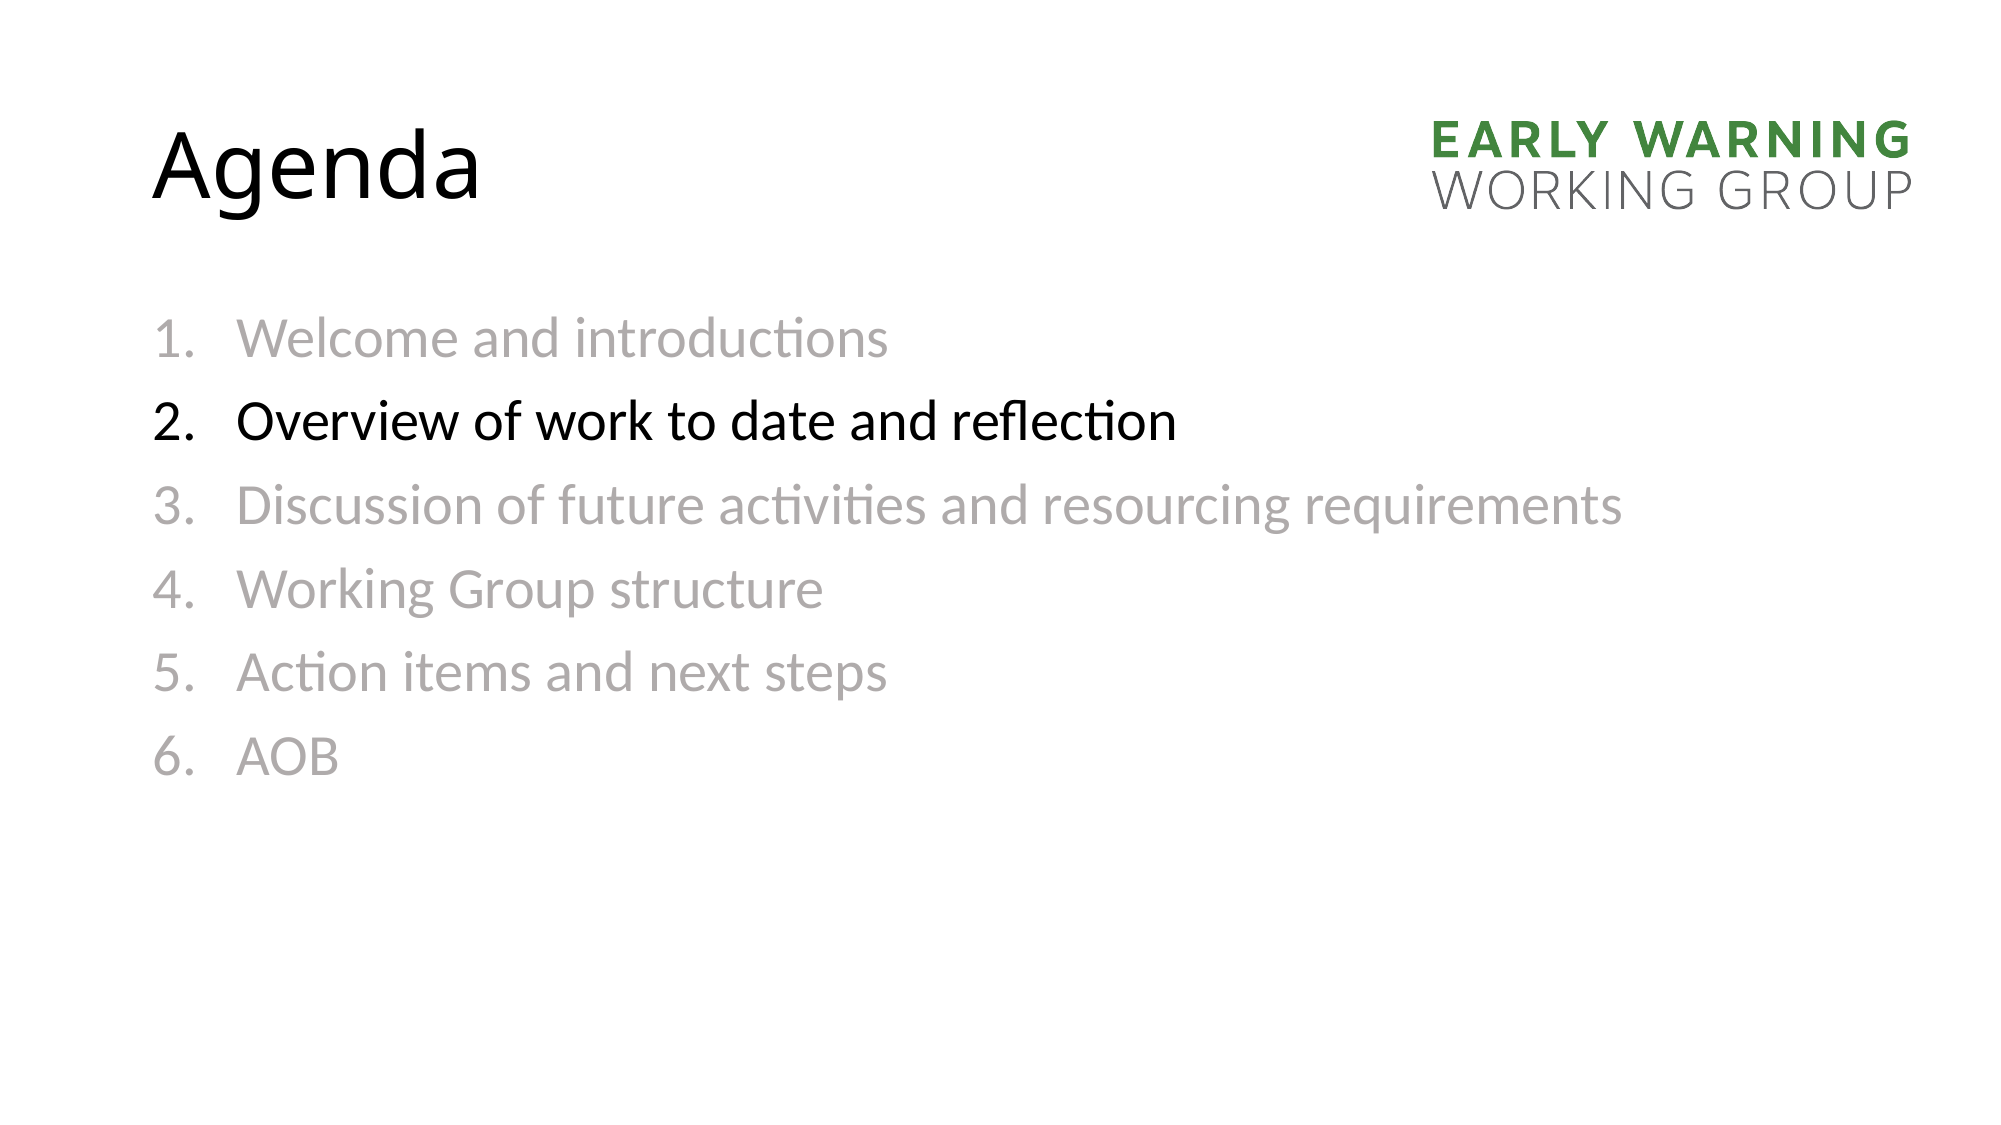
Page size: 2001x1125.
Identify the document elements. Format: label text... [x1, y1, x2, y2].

list Welcome and introductions Overview of work to date and reflection Discussion of future activities and resourcing requirements Working Group structure Action items and next steps AOB [137, 299, 1863, 1014]
picture [1387, 83, 1964, 254]
title Agenda [137, 59, 1863, 278]
